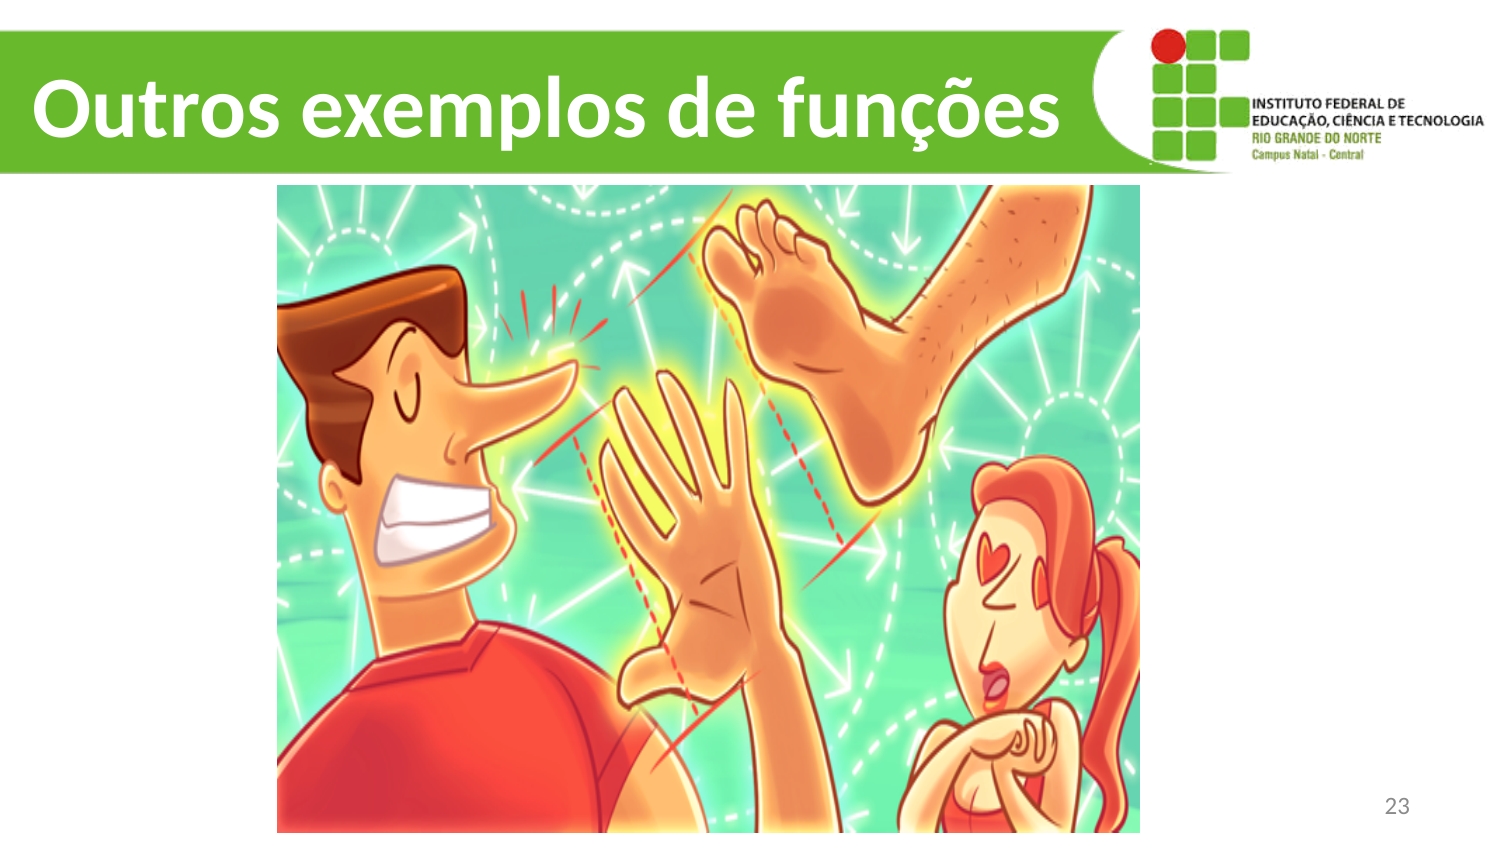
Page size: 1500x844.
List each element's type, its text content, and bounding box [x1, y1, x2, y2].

slide_number 23 [1145, 782, 1425, 827]
picture [0, 0, 1500, 844]
title Outros exemplos de funções [17, 32, 1134, 173]
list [1139, 17, 1497, 174]
